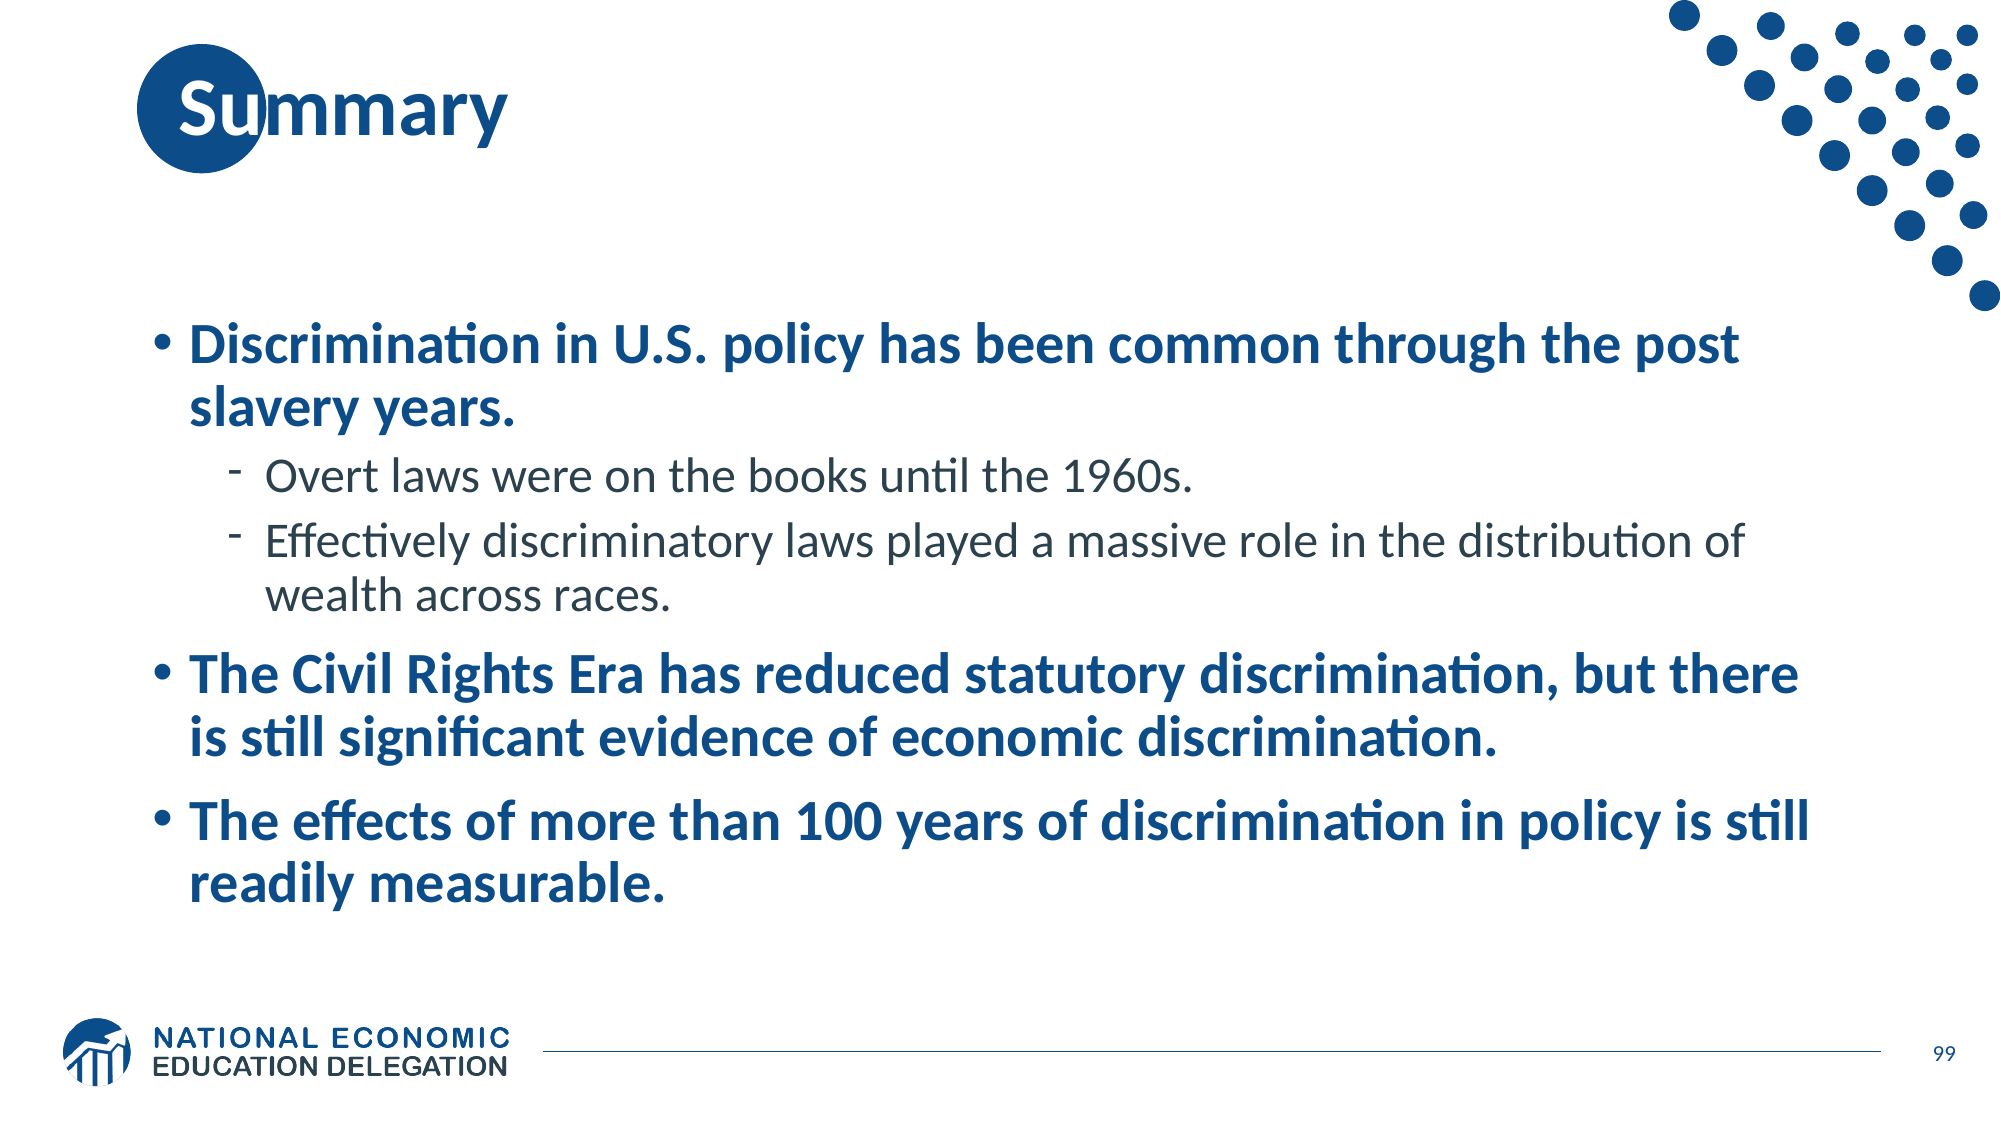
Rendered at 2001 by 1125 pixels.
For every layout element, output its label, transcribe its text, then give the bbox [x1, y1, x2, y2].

list Discrimination in U.S. policy has been common through the post slavery years. Overt laws were on the books until the 1960s. Effectively discriminatory laws played a massive role in the distribution of wealth across races. The Civil Rights Era has reduced statutory discrimination, but there is still significant evidence of economic discrimination. The effects of more than 100 years of discrimination in policy is still readily measurable. [137, 257, 1863, 972]
title Summary [164, 0, 1889, 218]
picture [55, 1013, 520, 1091]
slide_number 99 [1521, 1022, 1972, 1082]
